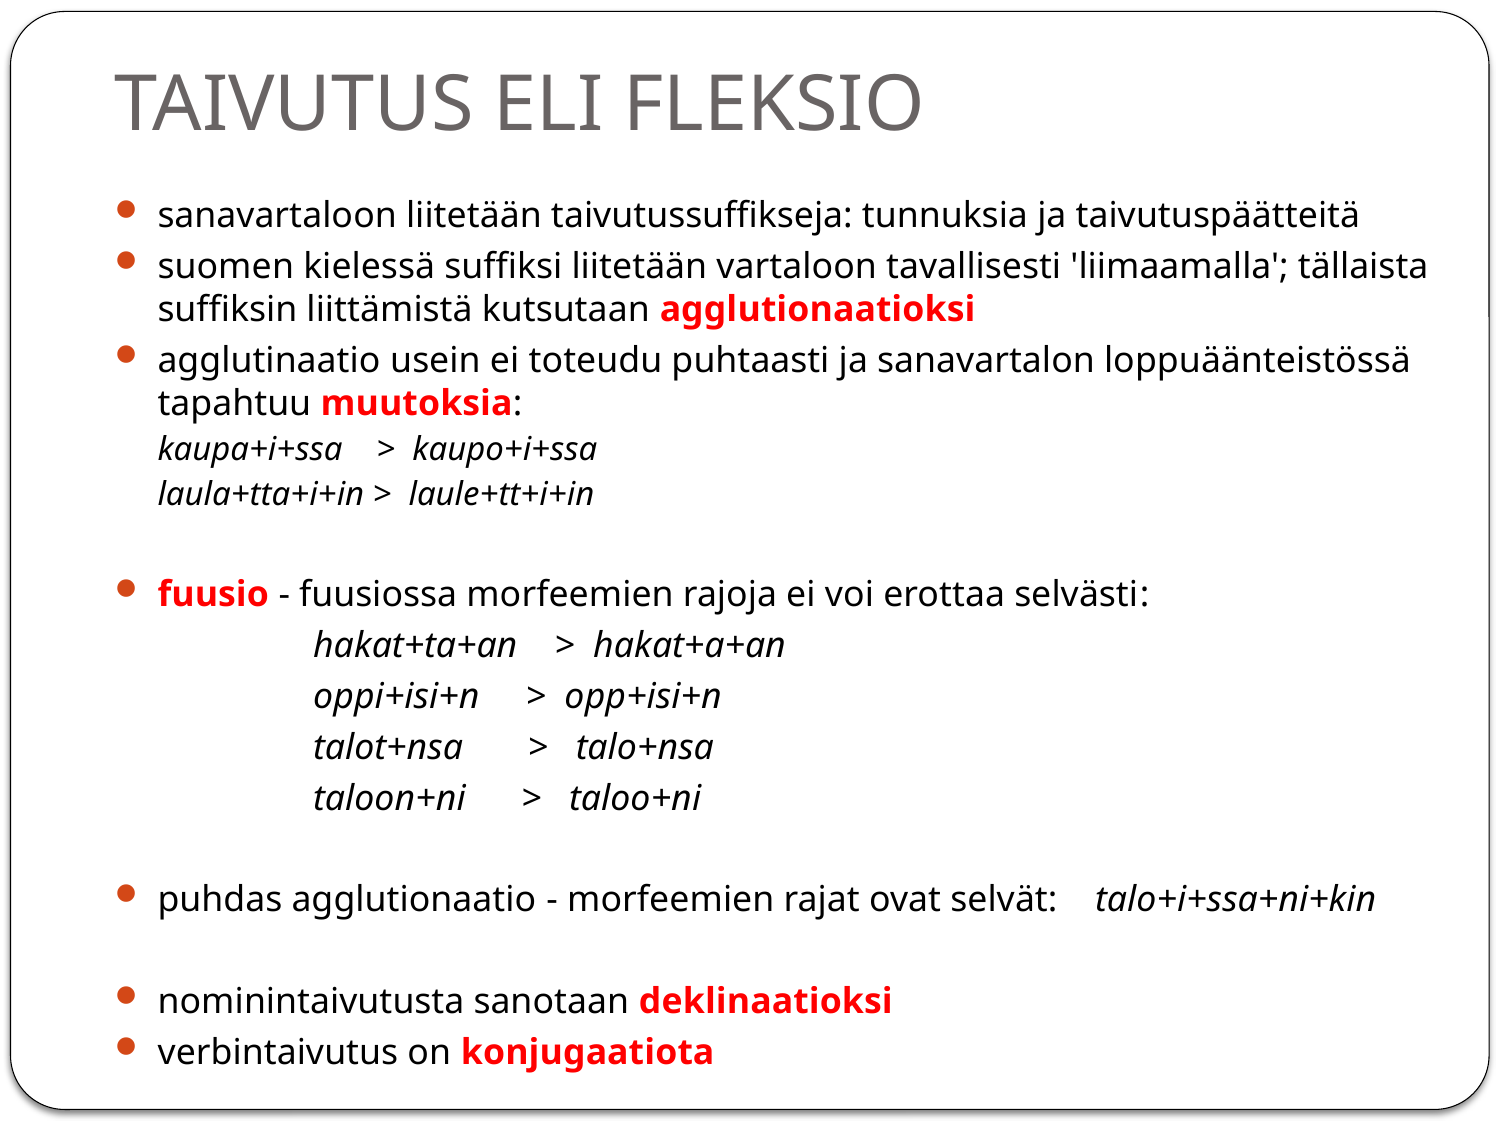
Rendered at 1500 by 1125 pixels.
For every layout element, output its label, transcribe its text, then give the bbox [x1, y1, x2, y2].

list sanavartaloon liitetään taivutussuffikseja: tunnuksia ja taivutuspäätteitä suomen kielessä suffiksi liitetään vartaloon tavallisesti 'liimaamalla'; tällaista suffiksin liittämistä kutsutaan agglutionaatioksi agglutinaatio usein ei toteudu puhtaasti ja sanavartalon loppuäänteistössä tapahtuu muutoksia: kaupa+i+ssa > kaupo+i+ssa laula+tta+i+in > laule+tt+i+in fuusio - fuusiossa morfeemien rajoja ei voi erottaa selvästi: hakat+ta+an > hakat+a+an oppi+isi+n > opp+isi+n talot+nsa > talo+nsa taloon+ni > taloo+ni puhdas agglutionaatio - morfeemien rajat ovat selvät: talo+i+ssa+ni+kin nominintaivutusta sanotaan deklinaatioksi verbintaivutus on konjugaatiota [100, 184, 1459, 1094]
title TAIVUTUS ELI FLEKSIO [100, 45, 1425, 161]
